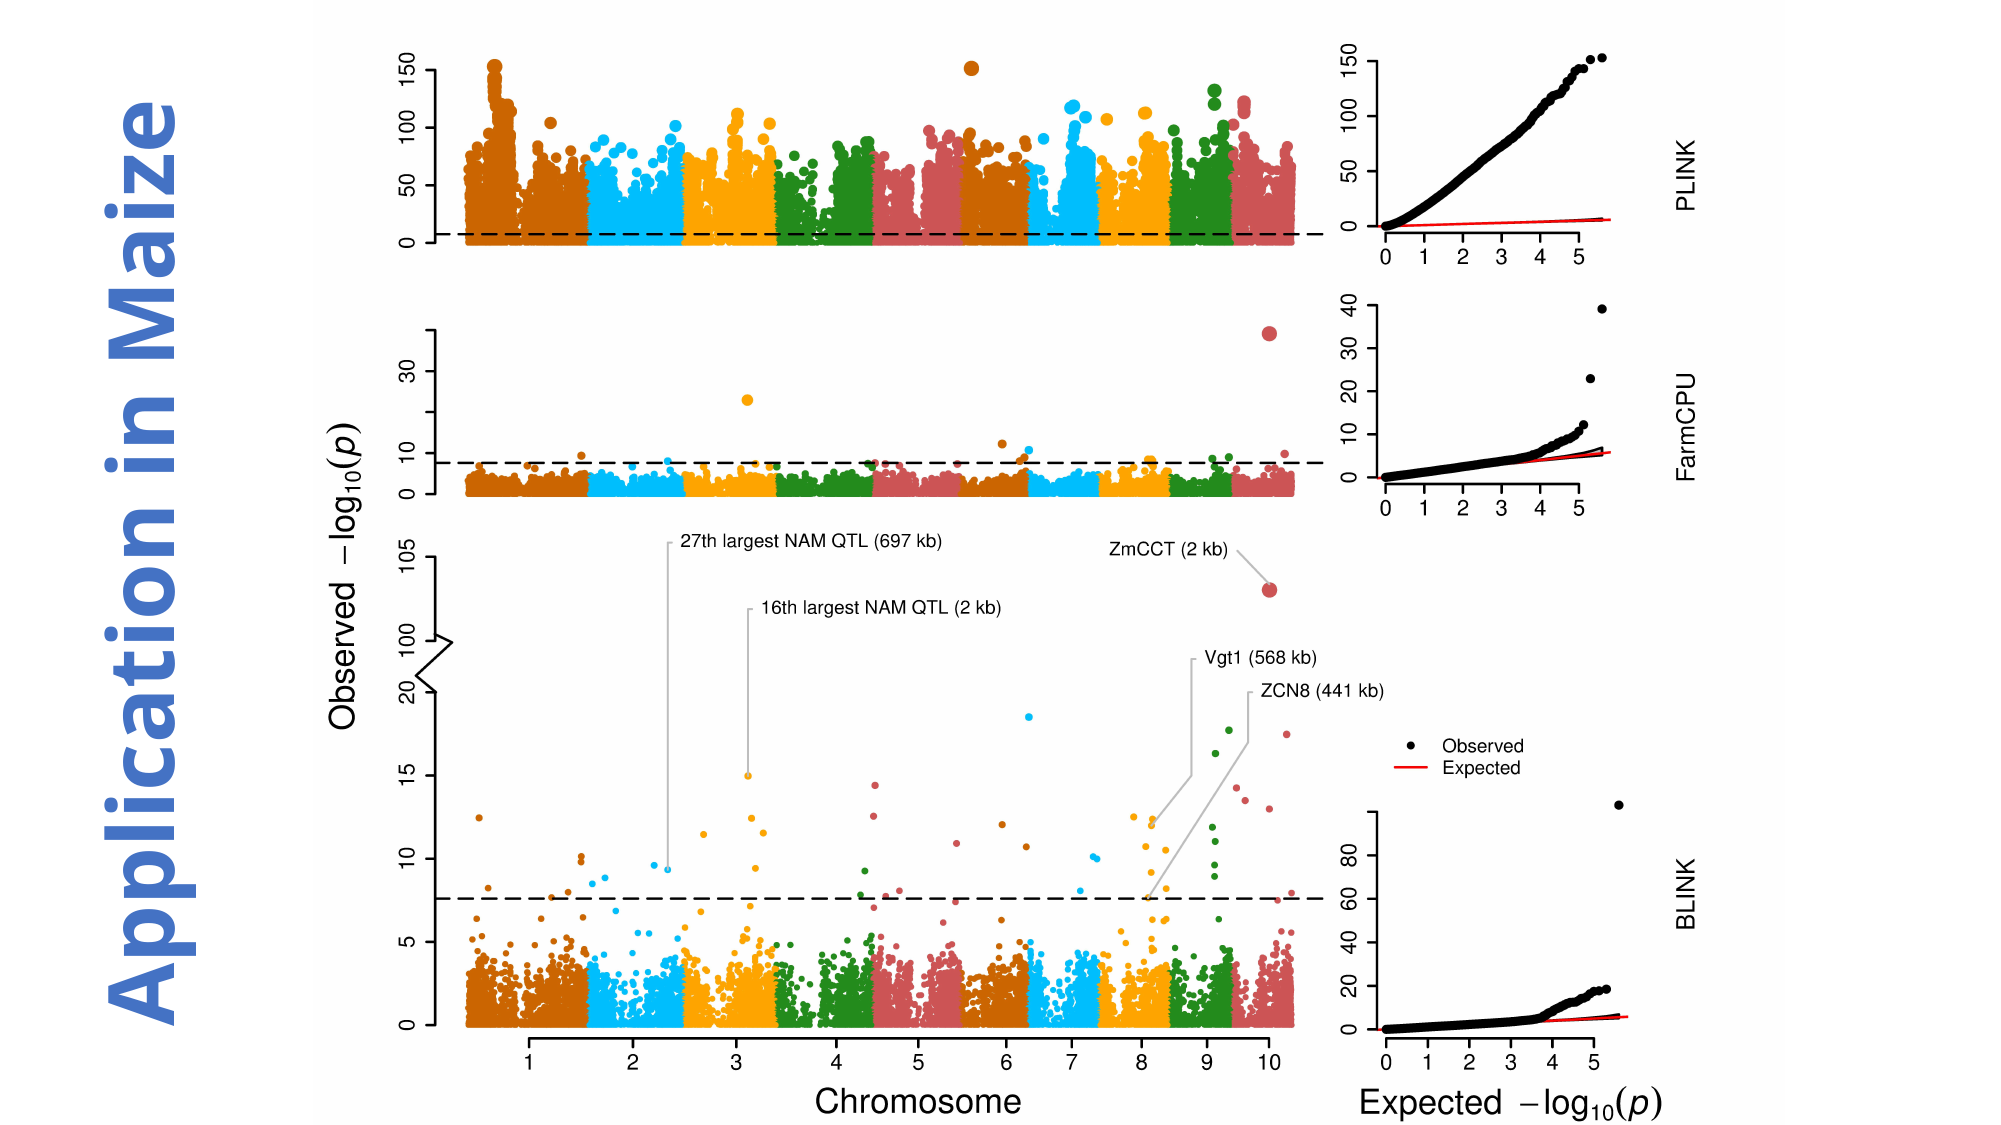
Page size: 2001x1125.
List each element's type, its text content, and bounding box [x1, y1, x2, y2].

picture [313, 0, 1785, 1125]
title Application in Maize [36, 56, 254, 1069]
